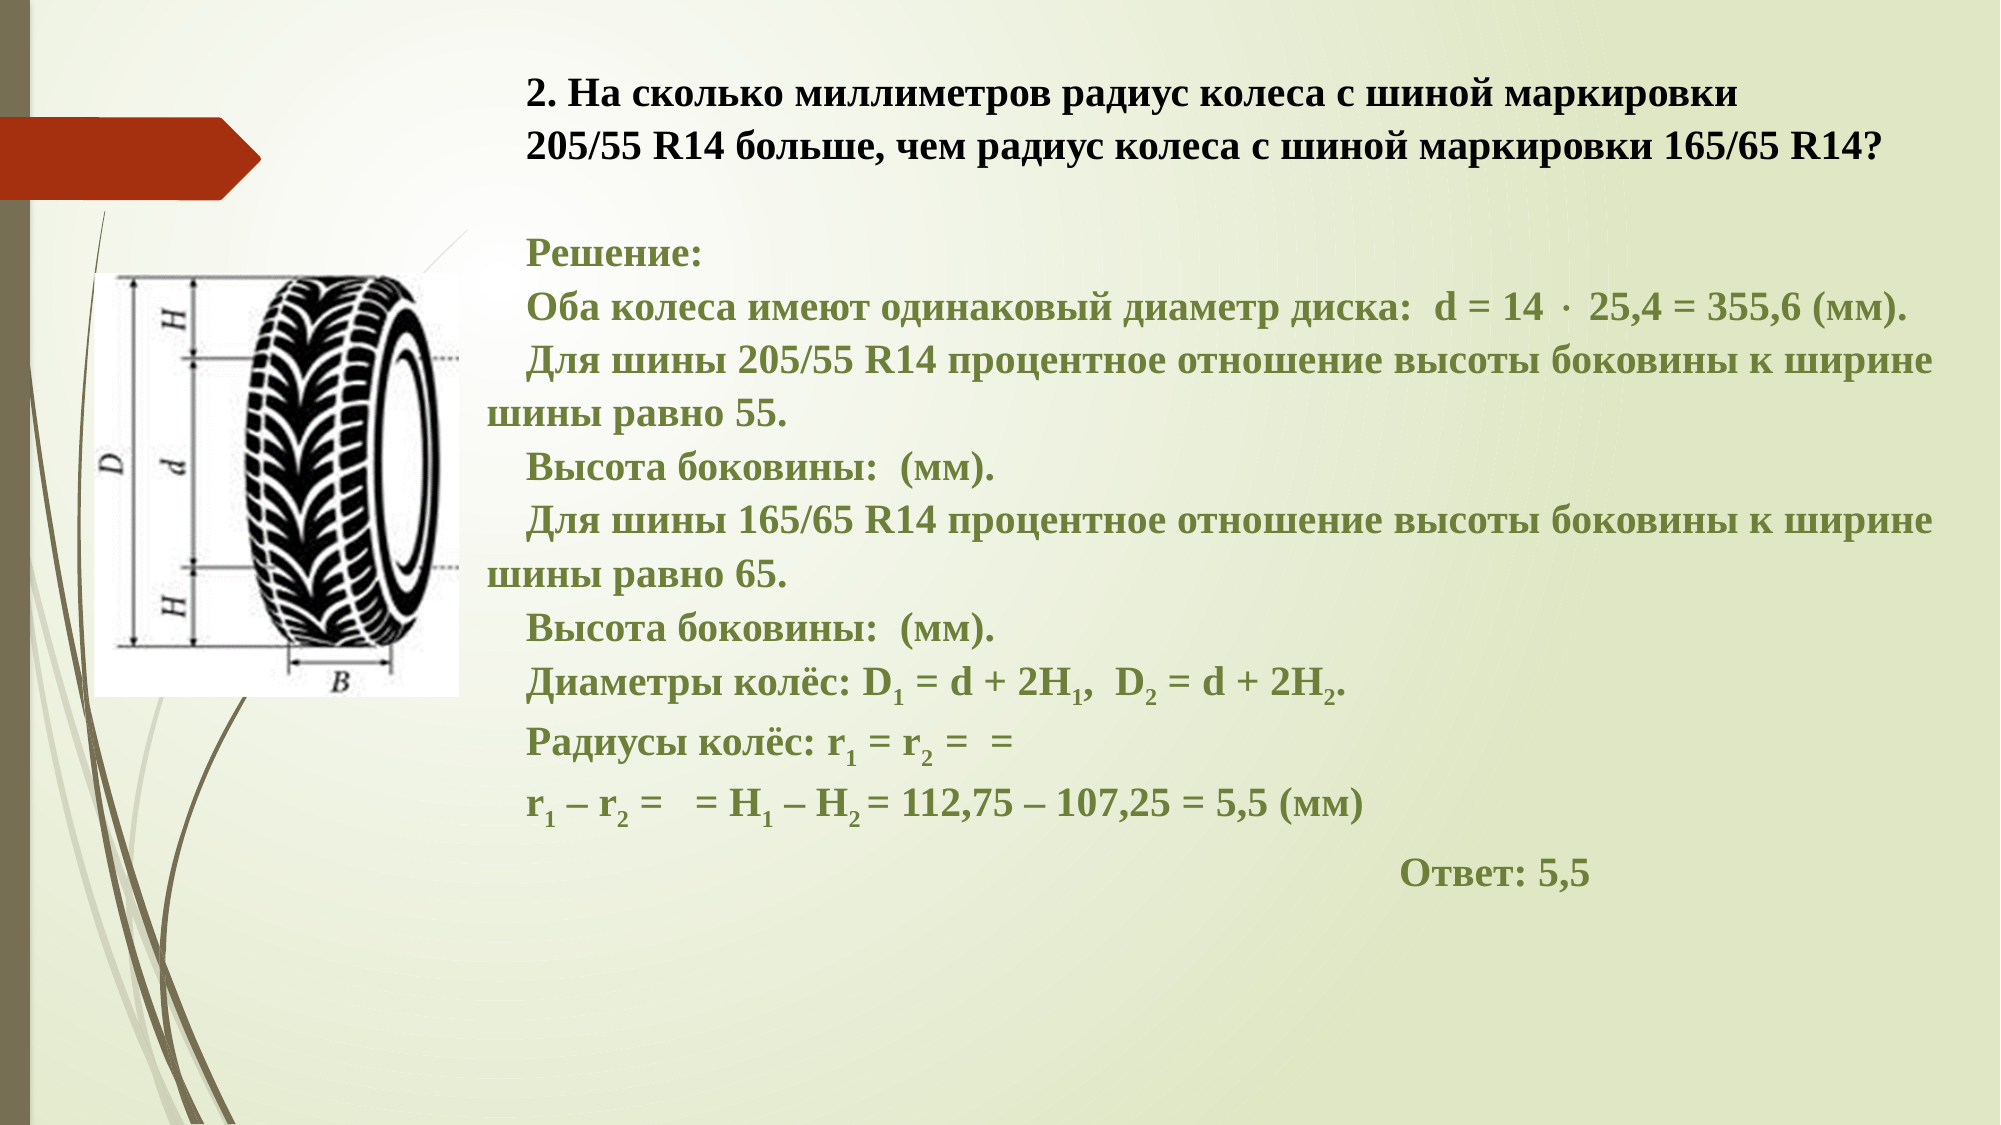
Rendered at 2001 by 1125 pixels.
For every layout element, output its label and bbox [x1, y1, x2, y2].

picture [94, 273, 460, 697]
